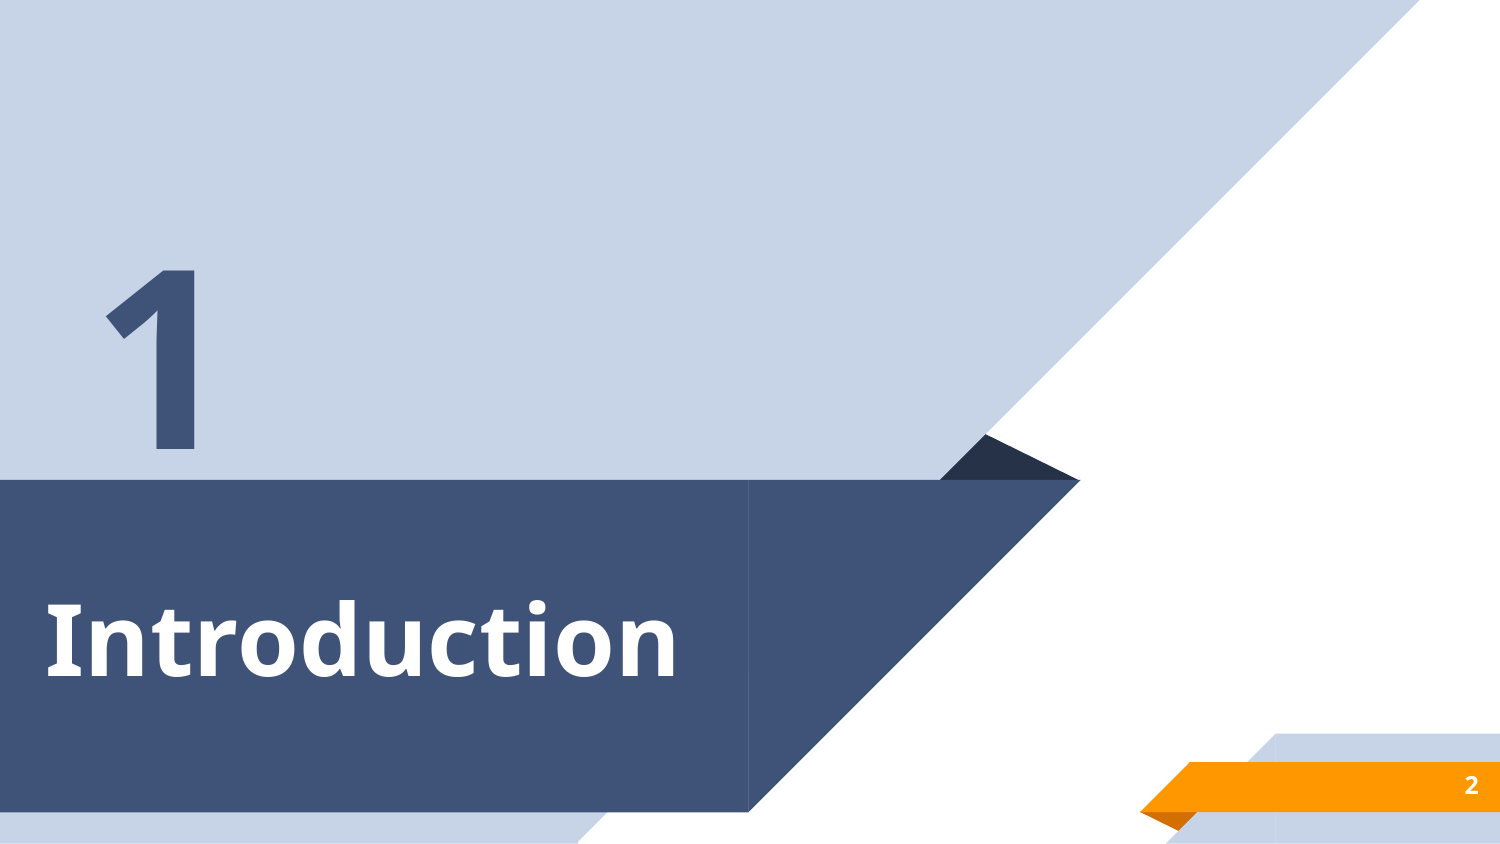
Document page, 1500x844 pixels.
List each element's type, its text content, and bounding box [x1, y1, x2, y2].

slide_number 2 [1249, 760, 1494, 813]
text_box 1 [76, 0, 434, 515]
title Introduction [30, 521, 703, 712]
